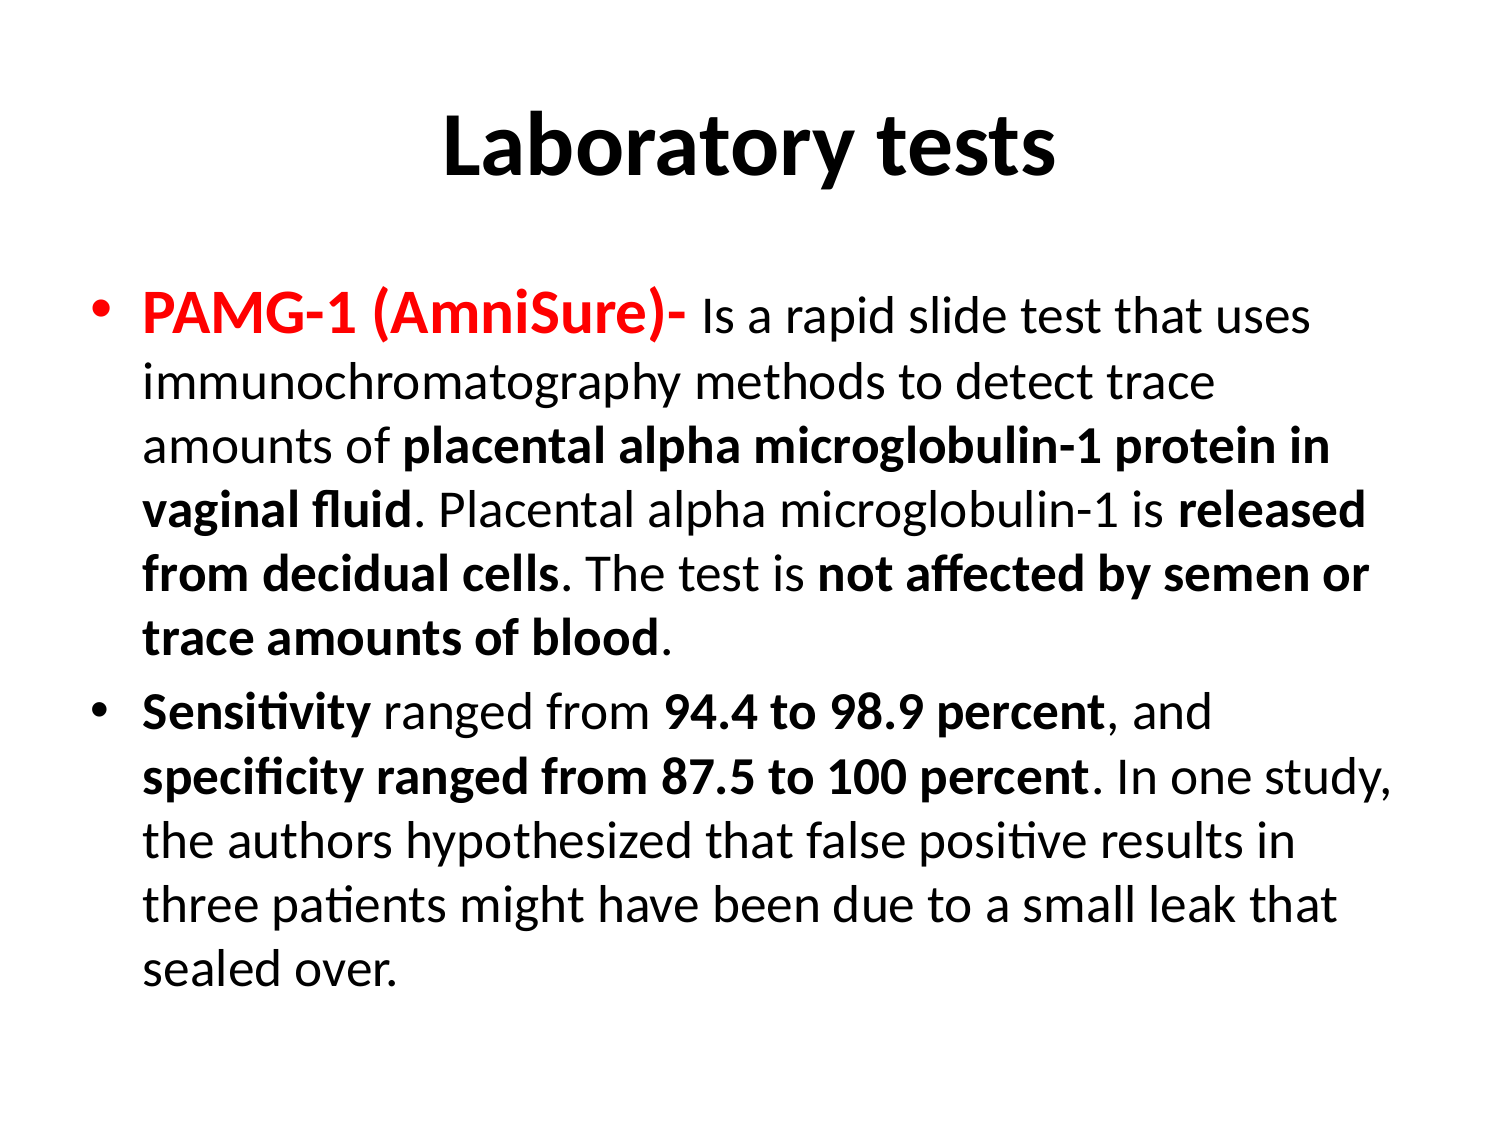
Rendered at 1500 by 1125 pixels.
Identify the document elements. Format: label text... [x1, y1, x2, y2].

list PAMG-1 (AmniSure)- Is a rapid slide test that uses immunochromatography methods to detect trace amounts of placental alpha microglobulin-1 protein in vaginal fluid. Placental alpha microglobulin-1 is released from decidual cells. The test is not affected by semen or trace amounts of blood. Sensitivity ranged from 94.4 to 98.9 percent, and specificity ranged from 87.5 to 100 percent. In one study, the authors hypothesized that false positive results in three patients might have been due to a small leak that sealed over. [75, 262, 1425, 1005]
title Laboratory tests [75, 45, 1425, 233]
